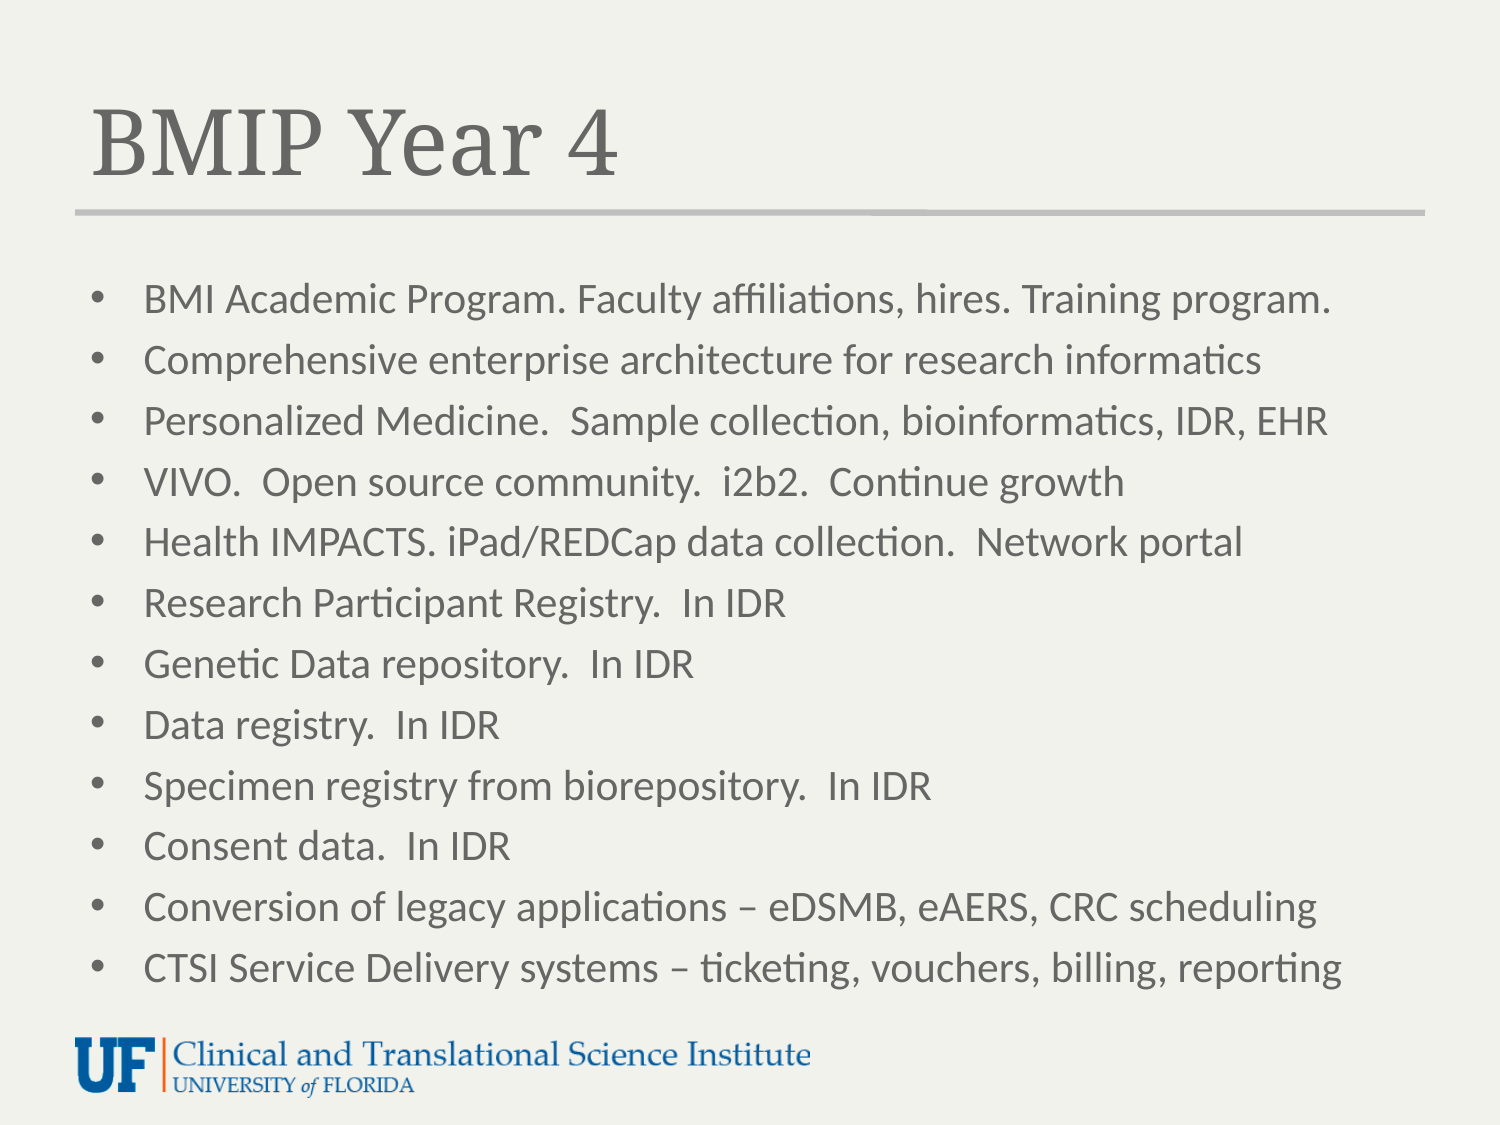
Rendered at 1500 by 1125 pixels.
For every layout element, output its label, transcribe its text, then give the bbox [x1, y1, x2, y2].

list BMI Academic Program. Faculty affiliations, hires. Training program. Comprehensive enterprise architecture for research informatics Personalized Medicine. Sample collection, bioinformatics, IDR, EHR VIVO. Open source community. i2b2. Continue growth Health IMPACTS. iPad/REDCap data collection. Network portal Research Participant Registry. In IDR Genetic Data repository. In IDR Data registry. In IDR Specimen registry from biorepository. In IDR Consent data. In IDR Conversion of legacy applications – eDSMB, eAERS, CRC scheduling CTSI Service Delivery systems – ticketing, vouchers, billing, reporting [75, 262, 1475, 1005]
title BMIP Year 4 [75, 45, 1425, 233]
picture [75, 1037, 810, 1098]
